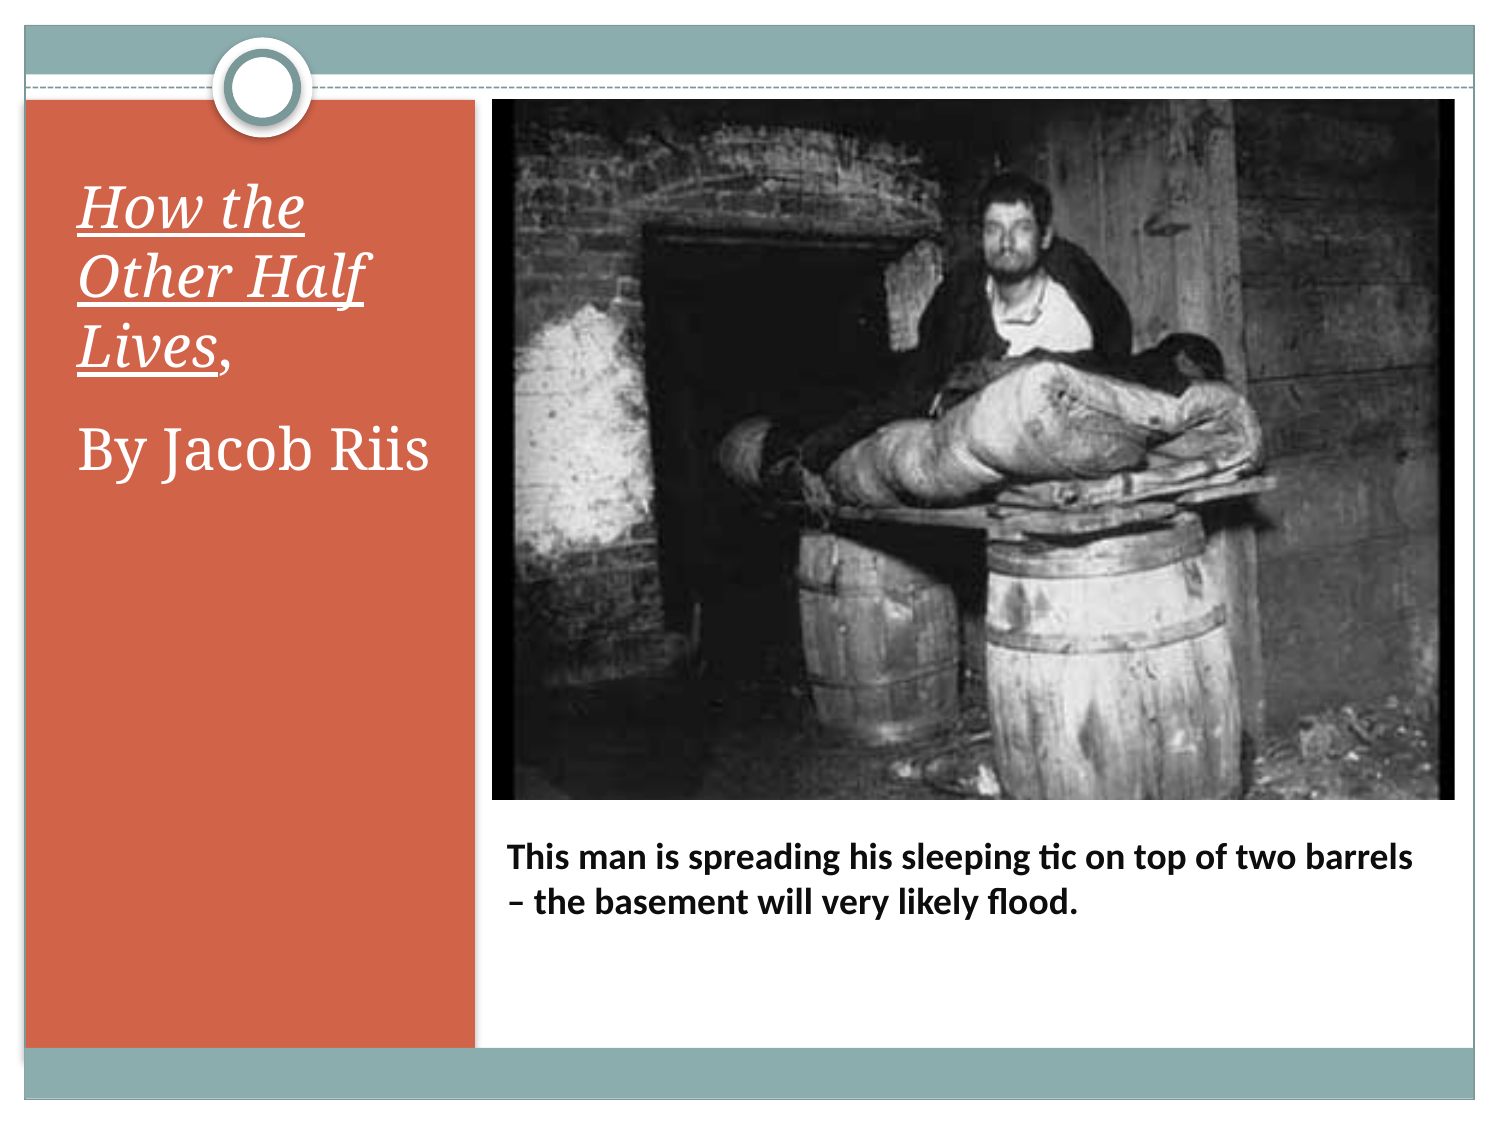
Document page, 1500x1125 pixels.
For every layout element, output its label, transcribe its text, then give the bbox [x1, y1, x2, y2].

title This man is spreading his sleeping tic on top of two barrels – the basement will very likely flood. [492, 825, 1455, 1025]
list How the Other Half Lives, By Jacob Riis [62, 162, 463, 1025]
picture [491, 99, 1455, 801]
